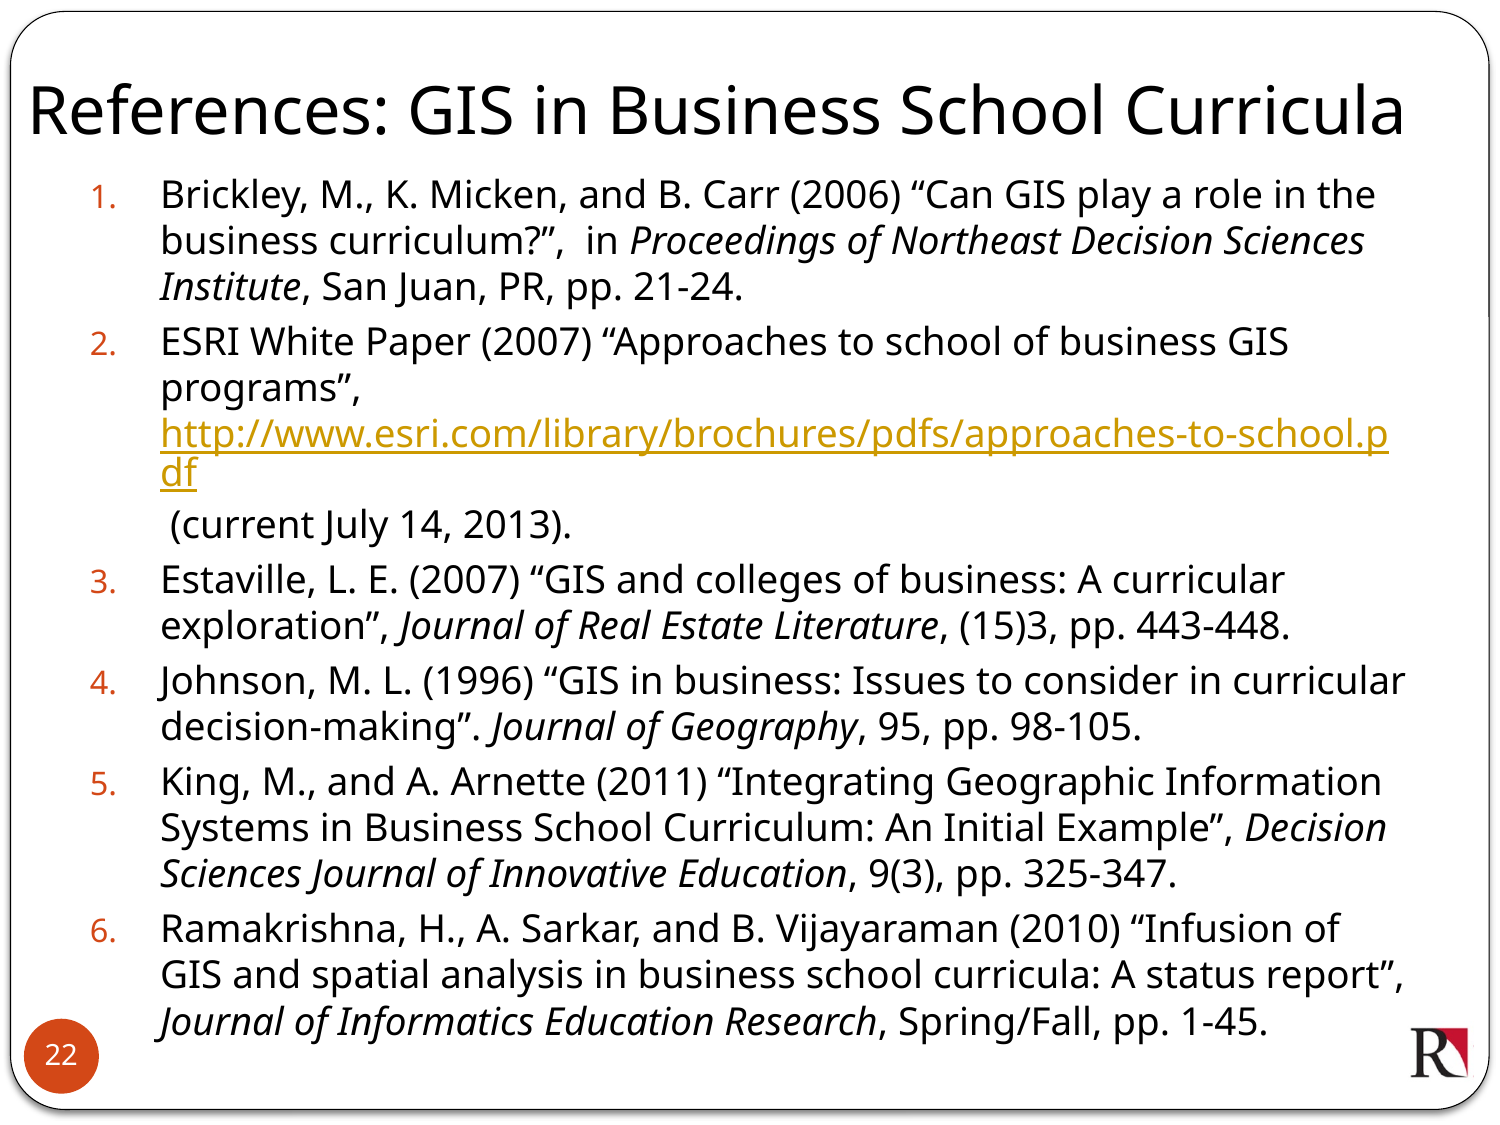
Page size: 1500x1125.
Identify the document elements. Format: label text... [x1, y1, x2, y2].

title References: GIS in Business School Curricula [12, 45, 1488, 163]
list Brickley, M., K. Micken, and B. Carr (2006) “Can GIS play a role in the business curriculum?”, in Proceedings of Northeast Decision Sciences Institute, San Juan, PR, pp. 21-24. ESRI White Paper (2007) “Approaches to school of business GIS programs”, http://www.esri.com/library/brochures/pdfs/approaches-to-school.pdf (current July 14, 2013). Estaville, L. E. (2007) “GIS and colleges of business: A curricular exploration”, Journal of Real Estate Literature, (15)3, pp. 443-448. Johnson, M. L. (1996) “GIS in business: Issues to consider in curricular decision-making”. Journal of Geography, 95, pp. 98-105. King, M., and A. Arnette (2011) “Integrating Geographic Information Systems in Business School Curriculum: An Initial Example”, Decision Sciences Journal of Innovative Education, 9(3), pp. 325-347. Ramakrishna, H., A. Sarkar, and B. Vijayaraman (2010) “Infusion of GIS and spatial analysis in business school curricula: A status report”, Journal of Informatics Education Research, Spring/Fall, pp. 1-45. [75, 162, 1425, 1088]
slide_number 22 [23, 1018, 82, 1094]
picture [1425, 1021, 1474, 1083]
